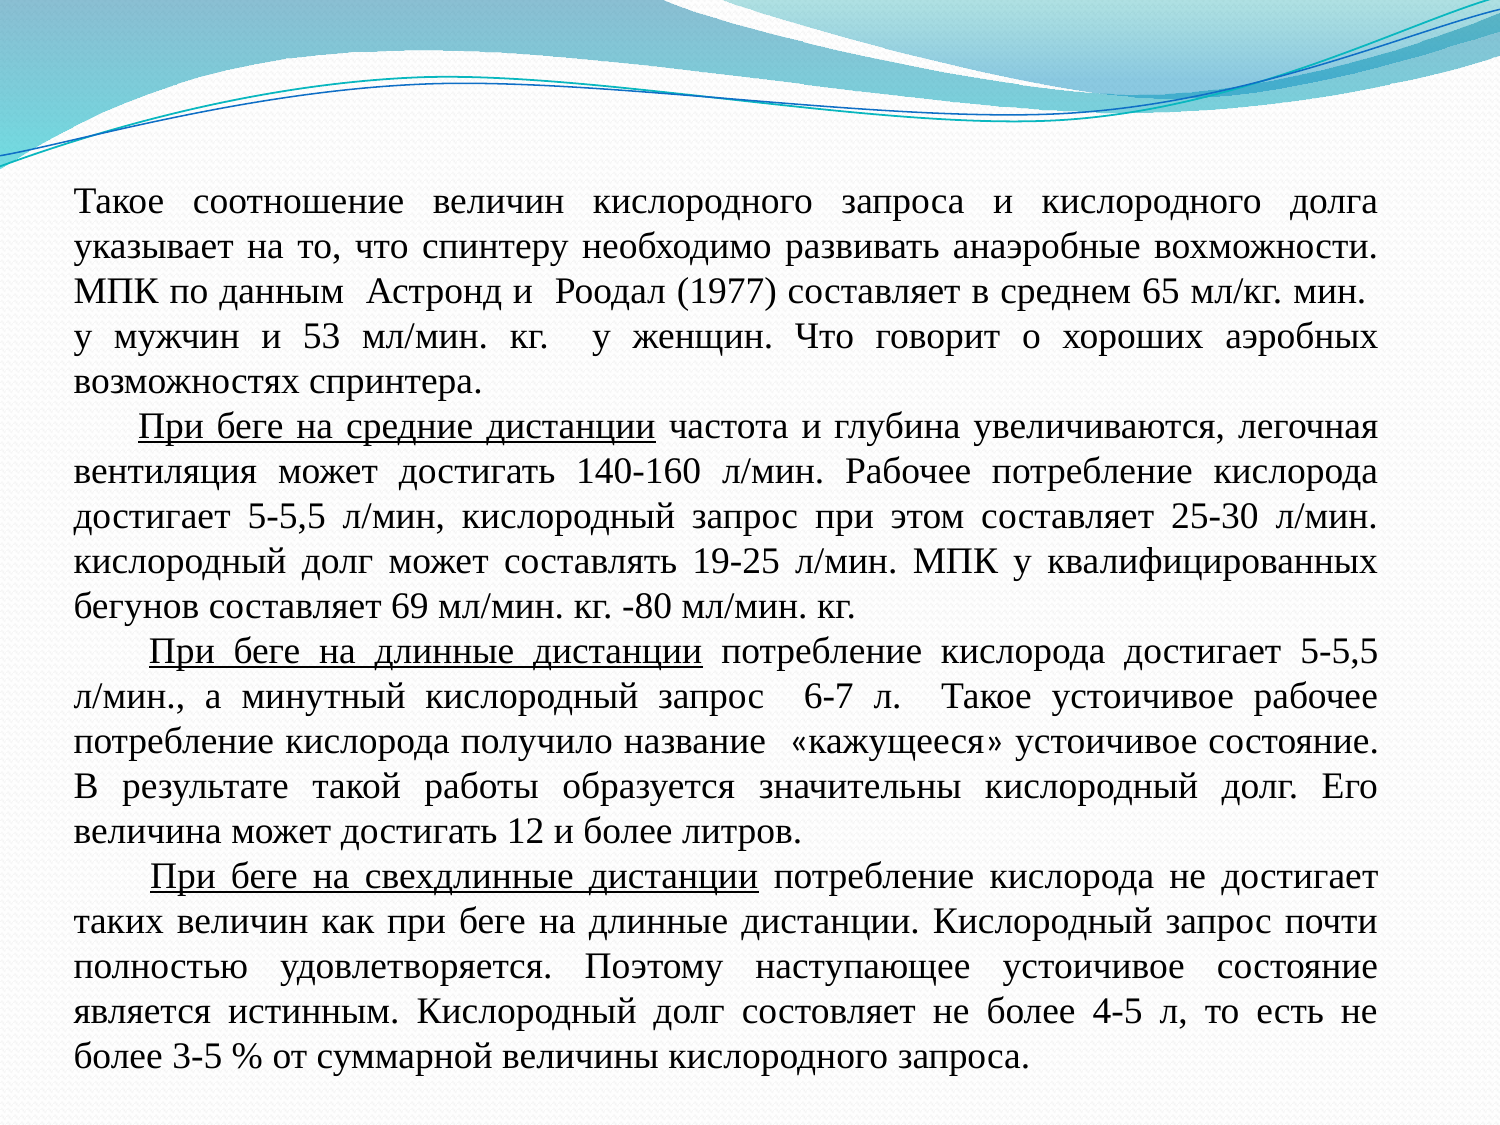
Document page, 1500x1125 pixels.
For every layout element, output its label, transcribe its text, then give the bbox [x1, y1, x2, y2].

text_box Такое соотношение величин кислородного запроса и кислородного долга указывает на то, что спинтеру необходимо развивать анаэробные вохможности. МПК по данным Астронд и Роодал (1977) составляет в среднем 65 мл/кг. мин. у мужчин и 53 мл/мин. кг. у женщин. Что говорит о хороших аэробных возможностях спринтера. При беге на средние дистанции частота и глубина увеличиваются, легочная вентиляция может достигать 140-160 л/мин. Рабочее потребление кислорода достигает 5-5,5 л/мин, кислородный запрос при этом составляет 25-30 л/мин. кислородный долг может составлять 19-25 л/мин. МПК у квалифицированных бегунов составляет 69 мл/мин. кг. -80 мл/мин. кг. При беге на длинные дистанции потребление кислорода достигает 5-5,5 л/мин., а минутный кислородный запрос 6-7 л. Такое устоичивое рабочее потребление кислорода получило название «кажущееся» устоичивое состояние. В результате такой работы образуется значительны кислородный долг. Его величина может достигать 12 и более литров. При беге на свехдлинные дистанции потребление кислорода не достигает таких величин как при беге на длинные дистанции. Кислородный запрос почти полностью удовлетворяется. Поэтому наступающее устоичивое состояние является истинным. Кислородный долг состовляет не более 4-5 л, то есть не более 3-5 % от суммарной величины кислородного запроса. [58, 168, 1395, 1084]
